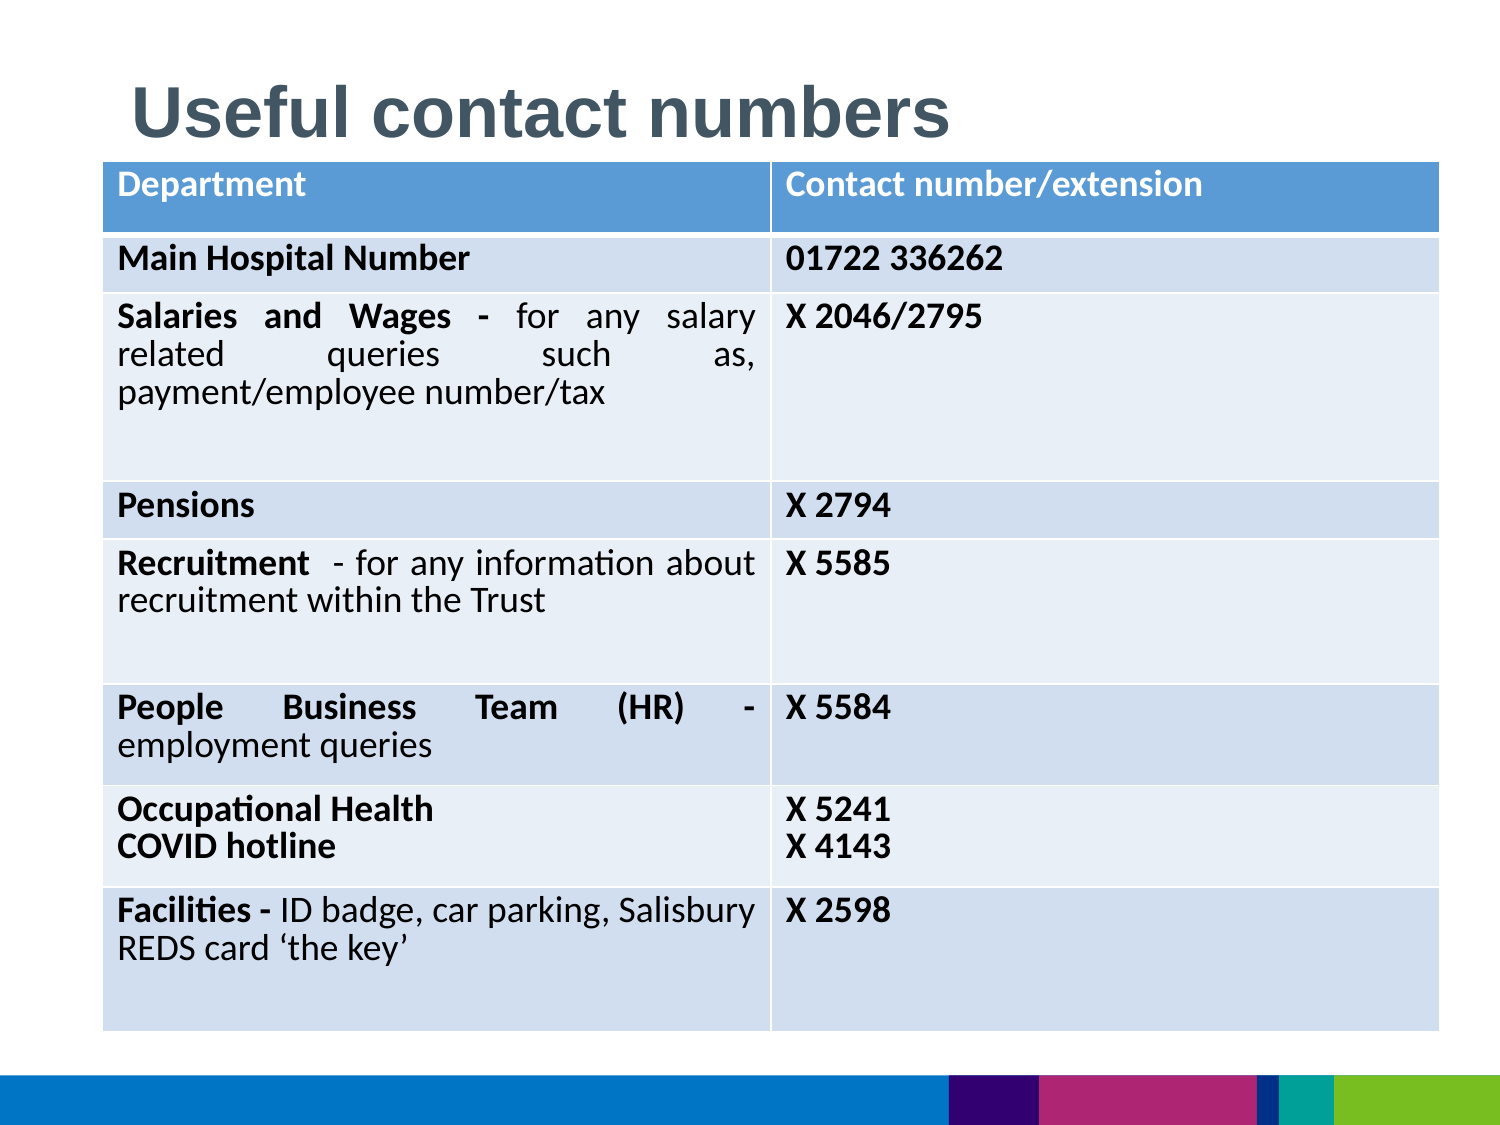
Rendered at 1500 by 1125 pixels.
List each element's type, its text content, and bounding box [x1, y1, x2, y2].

table_cell Main Hospital Number [103, 238, 770, 292]
table_cell Pensions [103, 482, 770, 538]
table_cell Occupational Health COVID hotline [103, 786, 770, 886]
table_cell Facilities - ID badge, car parking, Salisbury REDS card ‘the key’ [103, 888, 770, 1031]
table_cell 01722 336262 [772, 238, 1439, 292]
table_cell Salaries and Wages - for any salary related queries such as, payment/employee number/tax [103, 294, 770, 480]
table_cell People Business Team (HR) - employment queries [103, 685, 770, 785]
table_header Contact number/extension [772, 162, 1439, 232]
table_cell X 5584 [772, 685, 1439, 785]
table_cell Recruitment - for any information about recruitment within the Trust [103, 540, 770, 683]
table_header Department [103, 162, 770, 232]
table_cell X 2794 [772, 482, 1439, 538]
table_cell X 2046/2795 [772, 294, 1439, 480]
table_cell X 5241 X 4143 [772, 786, 1439, 886]
table_cell X 5585 [772, 540, 1439, 683]
table_cell X 2598 [772, 888, 1439, 1031]
title Useful contact numbers [116, 68, 1397, 160]
